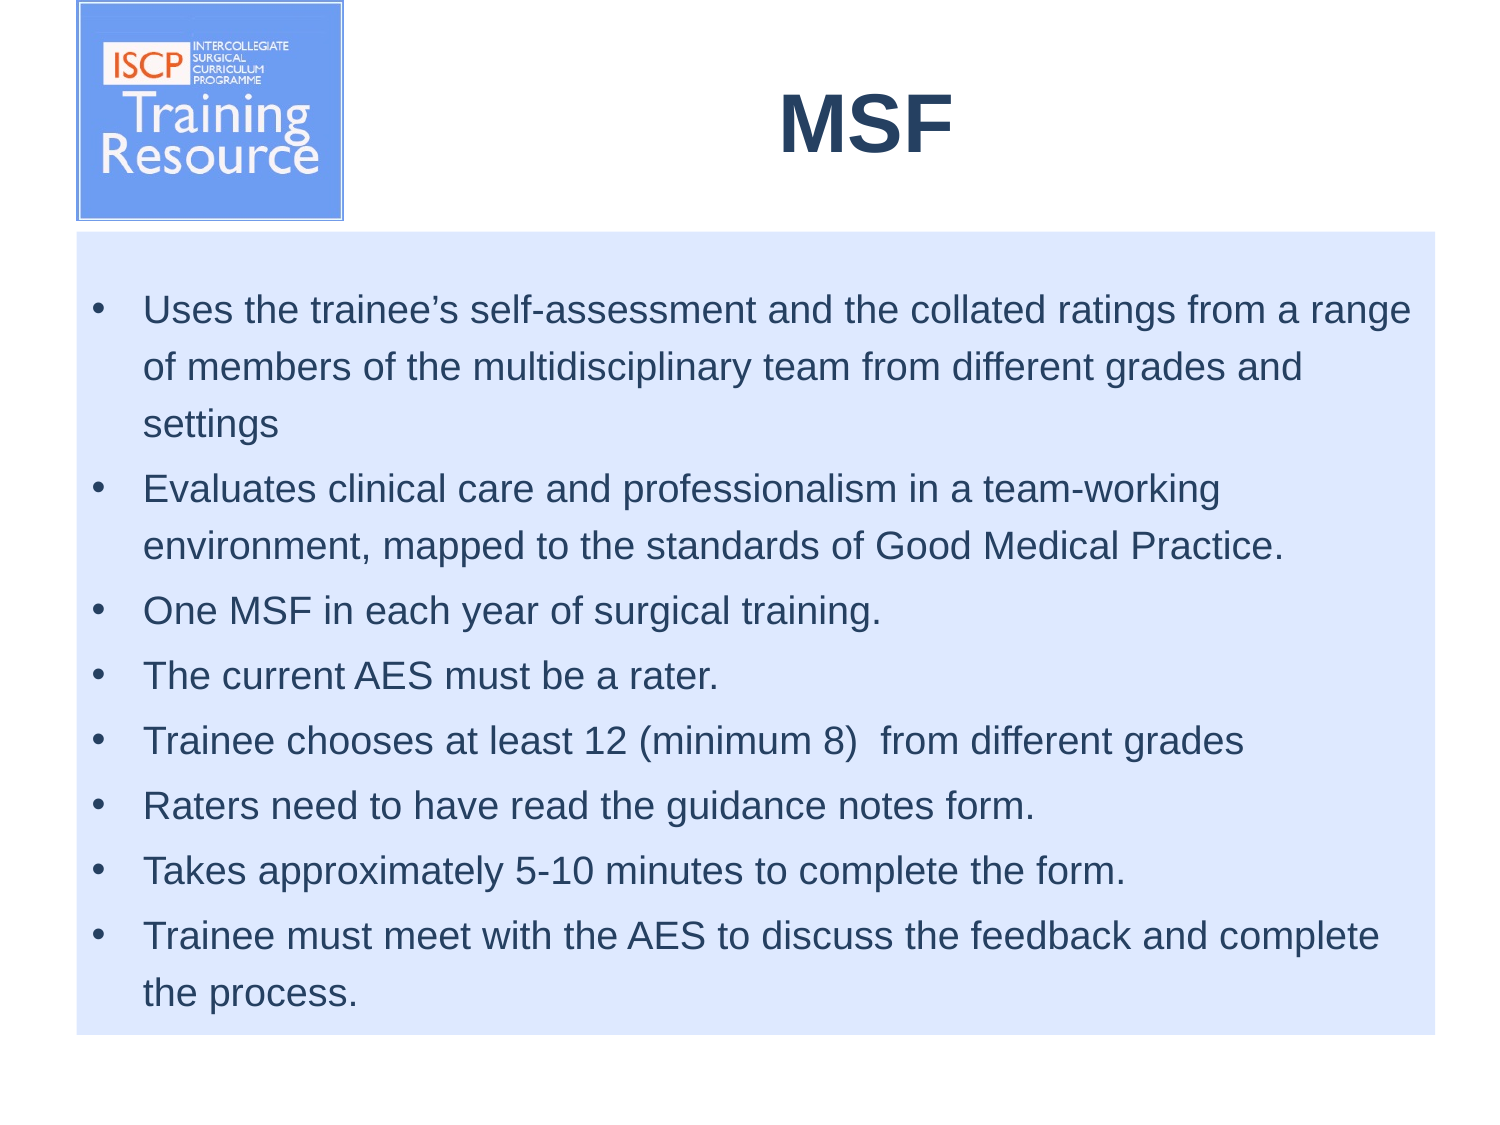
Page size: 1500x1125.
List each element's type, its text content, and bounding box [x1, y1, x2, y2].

list Uses the trainee’s self-assessment and the collated ratings from a range of members of the multidisciplinary team from different grades and settings Evaluates clinical care and professionalism in a team-working environment, mapped to the standards of Good Medical Practice. One MSF in each year of surgical training. The current AES must be a rater. Trainee chooses at least 12 (minimum 8) from different grades Raters need to have read the guidance notes form. Takes approximately 5-10 minutes to complete the form. Trainee must meet with the AES to discuss the feedback and complete the process. [76, 231, 1436, 1035]
title MSF [41, 0, 1500, 233]
